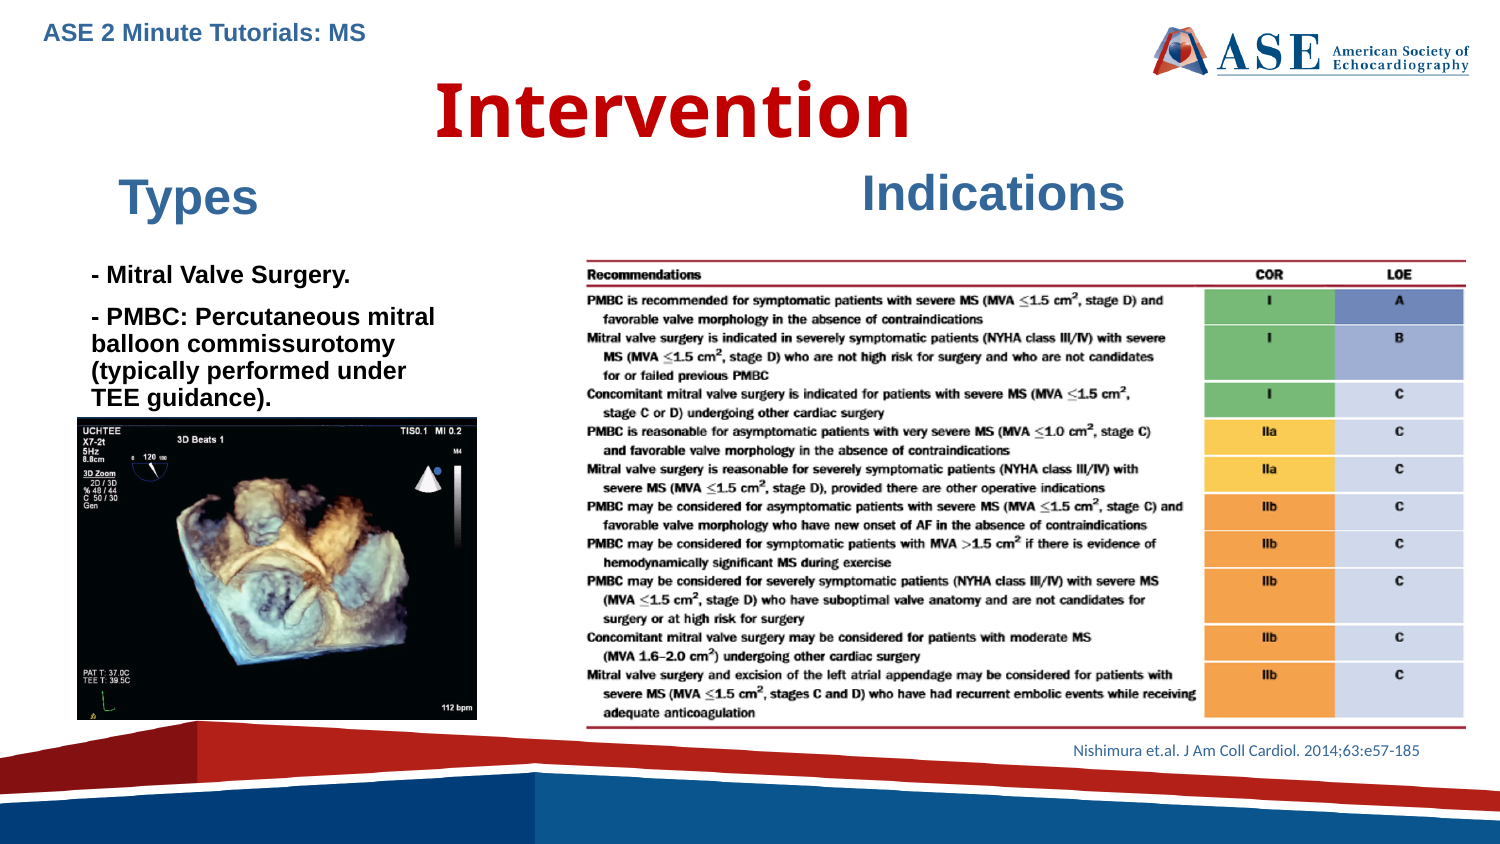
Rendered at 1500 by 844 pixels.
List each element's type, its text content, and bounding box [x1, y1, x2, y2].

text_box Indications [846, 147, 1331, 229]
list - Mitral Valve Surgery. - PMBC: Percutaneous mitral balloon commissurotomy (typically performed under TEE guidance). [76, 254, 478, 417]
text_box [76, 417, 478, 721]
title Types [103, 151, 588, 233]
text_box ASE 2 Minute Tutorials: MS [0, 0, 410, 55]
text_box Intervention [68, 36, 1281, 179]
picture [0, 0, 1500, 844]
text_box Nishimura et.al. J Am Coll Cardiol. 2014;63:e57-185 [1058, 732, 1483, 768]
